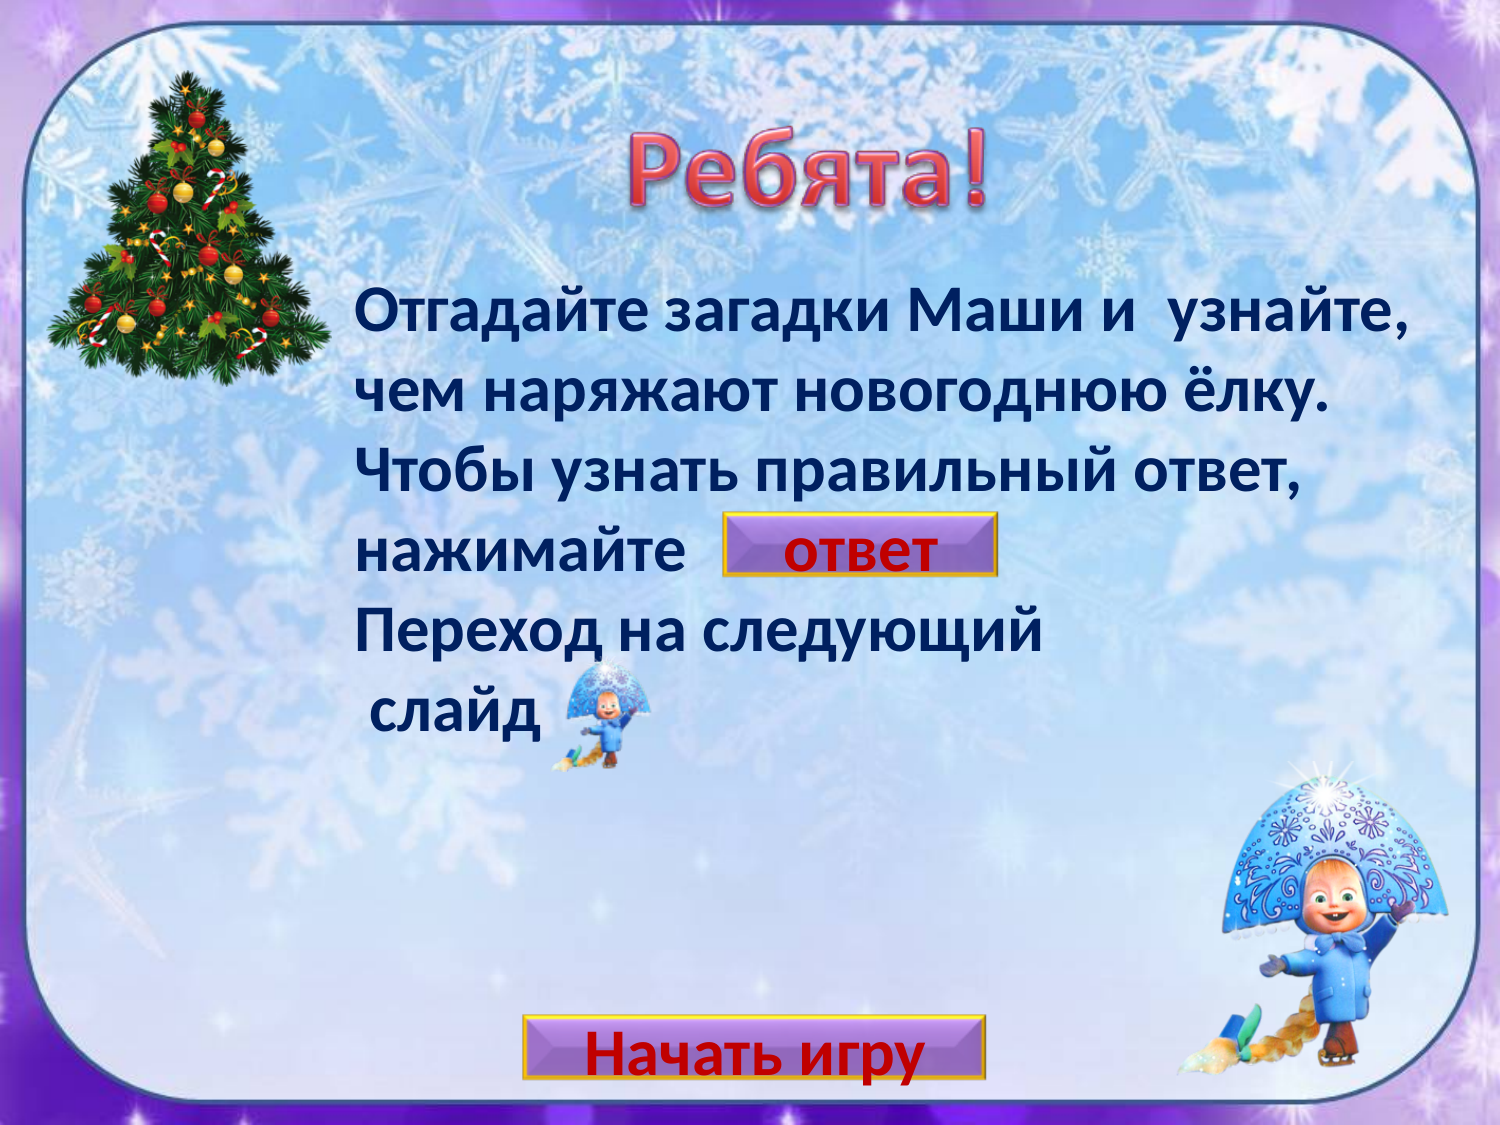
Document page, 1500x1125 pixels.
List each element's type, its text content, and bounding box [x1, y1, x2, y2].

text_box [521, 1013, 989, 1083]
text_box Отгадайте загадки Маши и узнайте, чем наряжают новогоднюю ёлку. Чтобы узнать правильный ответ, нажимайте Переход на следующий слайд [339, 257, 1465, 753]
picture [0, 0, 1500, 1125]
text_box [720, 510, 1001, 579]
